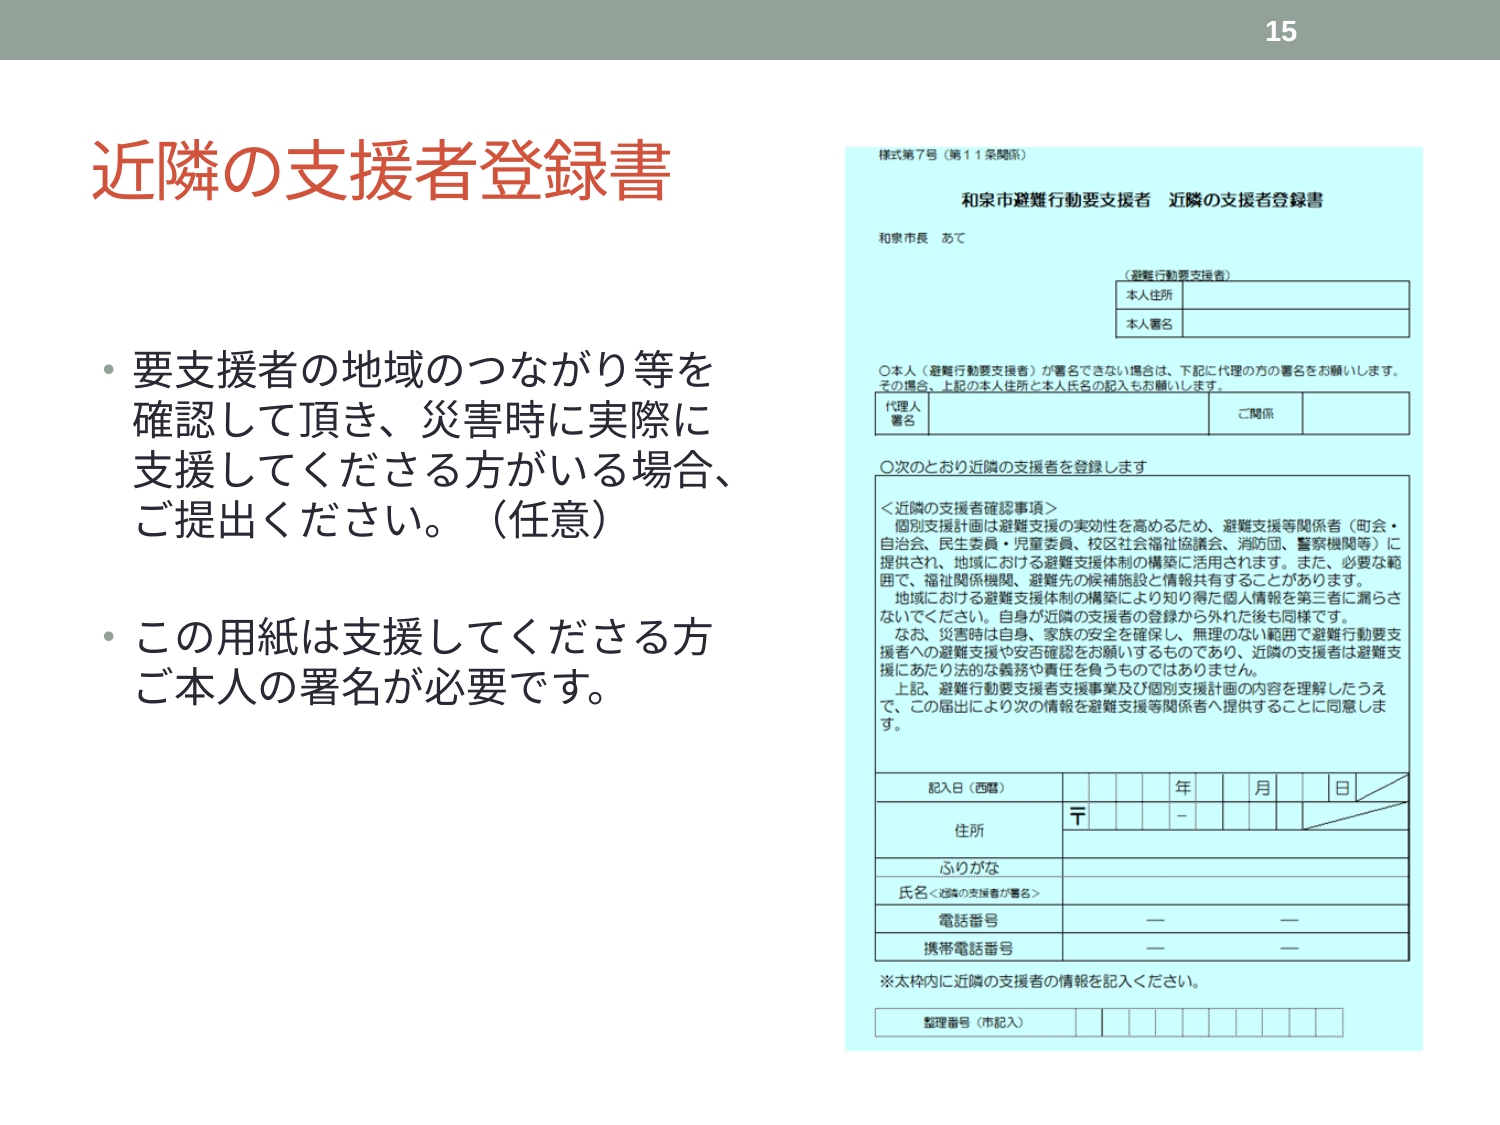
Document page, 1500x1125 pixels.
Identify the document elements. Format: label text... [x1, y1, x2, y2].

slide_number 15 [1250, 3, 1425, 57]
list 要支援者の地域のつながり等を確認して頂き、災害時に実際に支援してくださる方がいる場合、ご提出ください。（任意） この用紙は支援してくださる方ご本人の署名が必要です。 [87, 277, 750, 1052]
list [844, 145, 1424, 1052]
title 近隣の支援者登録書 [75, 87, 1425, 250]
